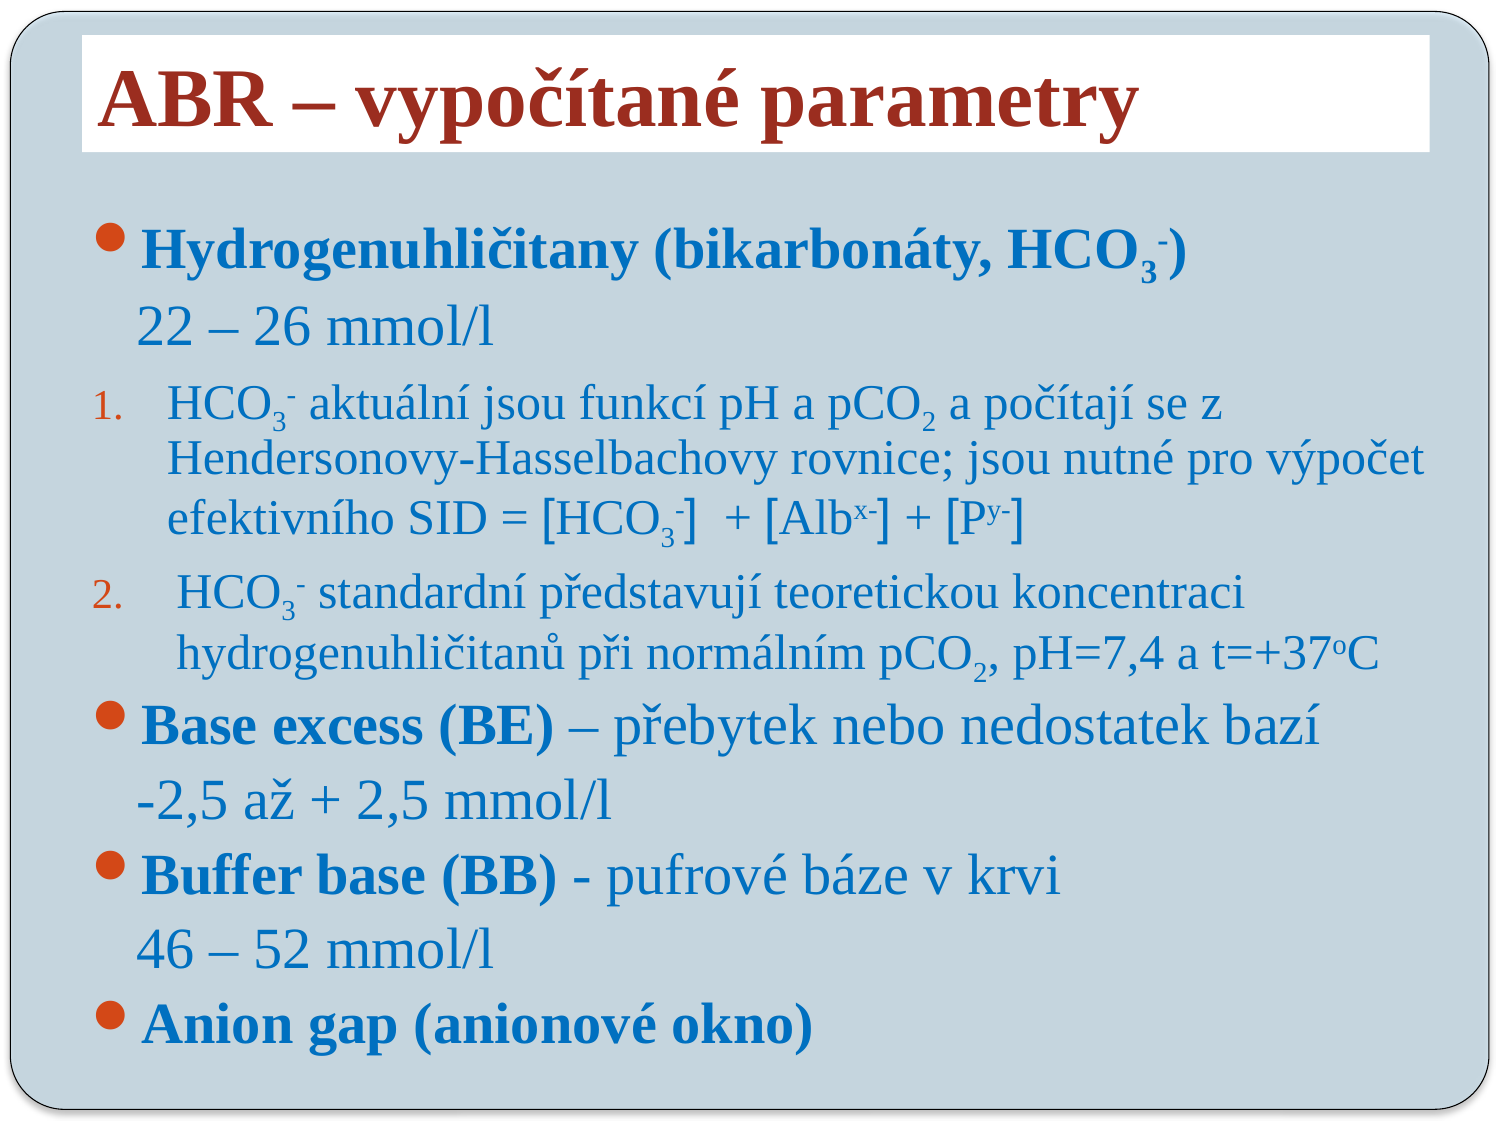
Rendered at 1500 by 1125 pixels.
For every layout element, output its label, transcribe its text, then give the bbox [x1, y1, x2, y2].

list Hydrogenuhličitany (bikarbonáty, HCO3-) 22 – 26 mmol/l HCO3- aktuální jsou funkcí pH a pCO2 a počítají se z Hendersonovy-Hasselbachovy rovnice; jsou nutné pro výpočet efektivního SID = [HCO3-] + [Albx-] + [Py-] HCO3- standardní představují teoretickou koncentraci hydrogenuhličitanů při normálním pCO2, pH=7,4 a t=+37oC Base excess (BE) – přebytek nebo nedostatek bazí -2,5 až + 2,5 mmol/l Buffer base (BB) - pufrové báze v krvi 46 – 52 mmol/l Anion gap (anionové okno) [76, 203, 1460, 1055]
title ABR – vypočítané parametry [81, 34, 1430, 153]
